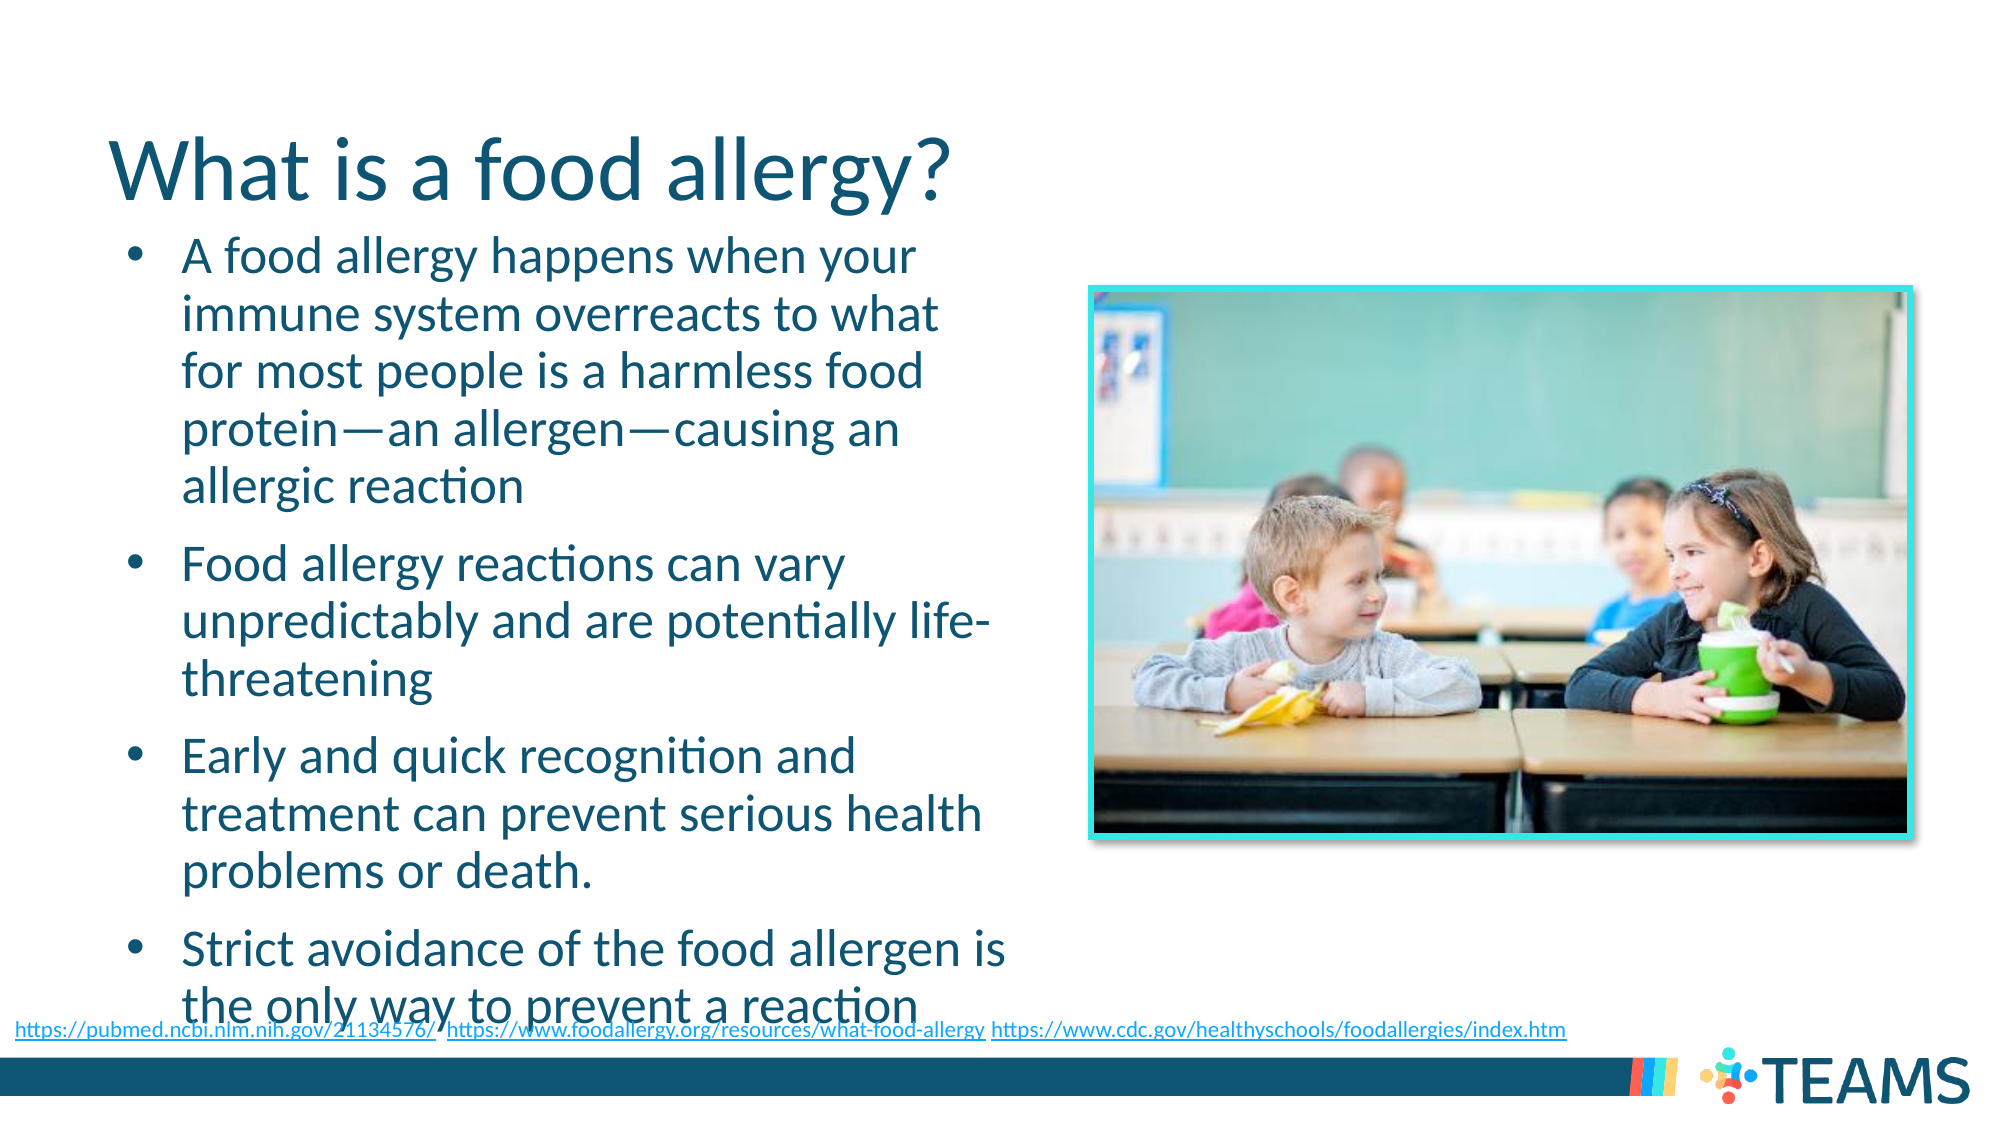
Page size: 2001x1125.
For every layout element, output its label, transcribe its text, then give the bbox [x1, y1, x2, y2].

picture [1093, 291, 1908, 834]
title What is a food allergy? [93, 61, 1819, 280]
text_box https://pubmed.ncbi.nlm.nih.gov/21134576/ https://www.foodallergy.org/resources/what-food-allergy https://www.cdc.gov/healthyschools/foodallergies/index.htm [0, 1007, 1982, 1050]
picture [1697, 1050, 1977, 1107]
list A food allergy happens when your immune system overreacts to what for most people is a harmless food protein—an allergen—causing an allergic reaction Food allergy reactions can vary unpredictably and are potentially life-threatening Early and quick recognition and treatment can prevent serious health problems or death. Strict avoidance of the food allergen is the only way to prevent a reaction [93, 220, 1028, 1007]
